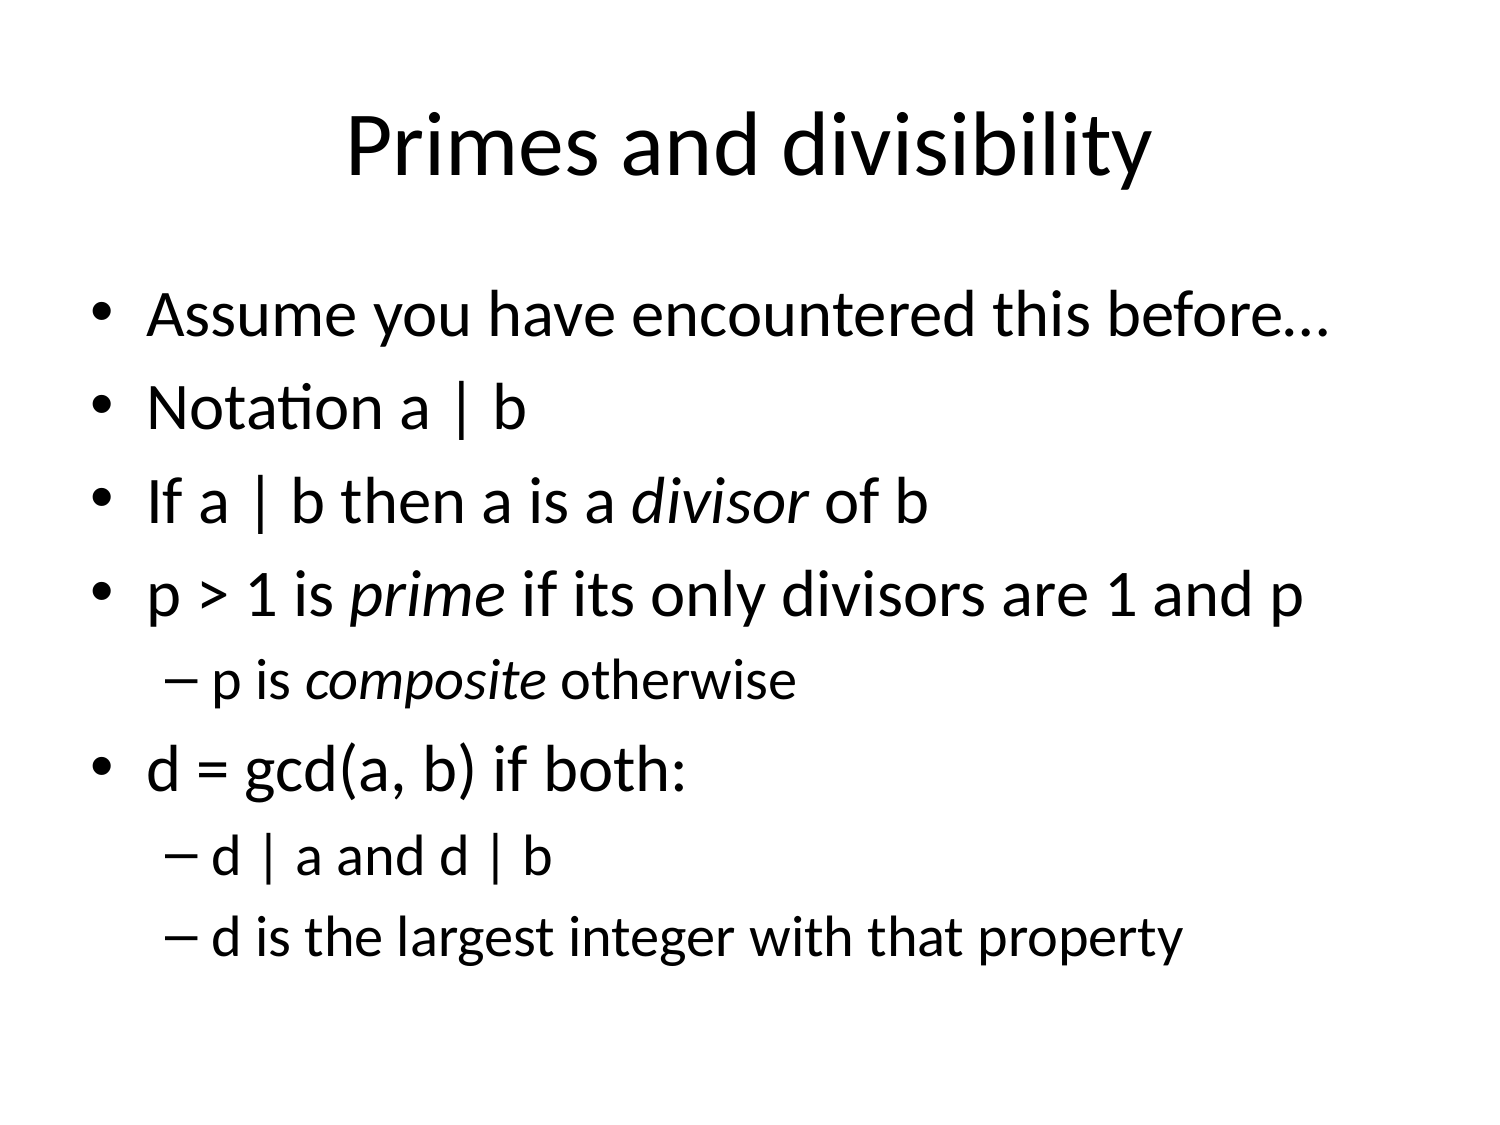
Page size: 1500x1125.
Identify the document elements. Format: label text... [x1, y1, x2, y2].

title Primes and divisibility [75, 45, 1425, 233]
list Assume you have encountered this before… Notation a | b If a | b then a is a divisor of b p > 1 is prime if its only divisors are 1 and p p is composite otherwise d = gcd(a, b) if both: d | a and d | b d is the largest integer with that property [75, 262, 1425, 1005]
